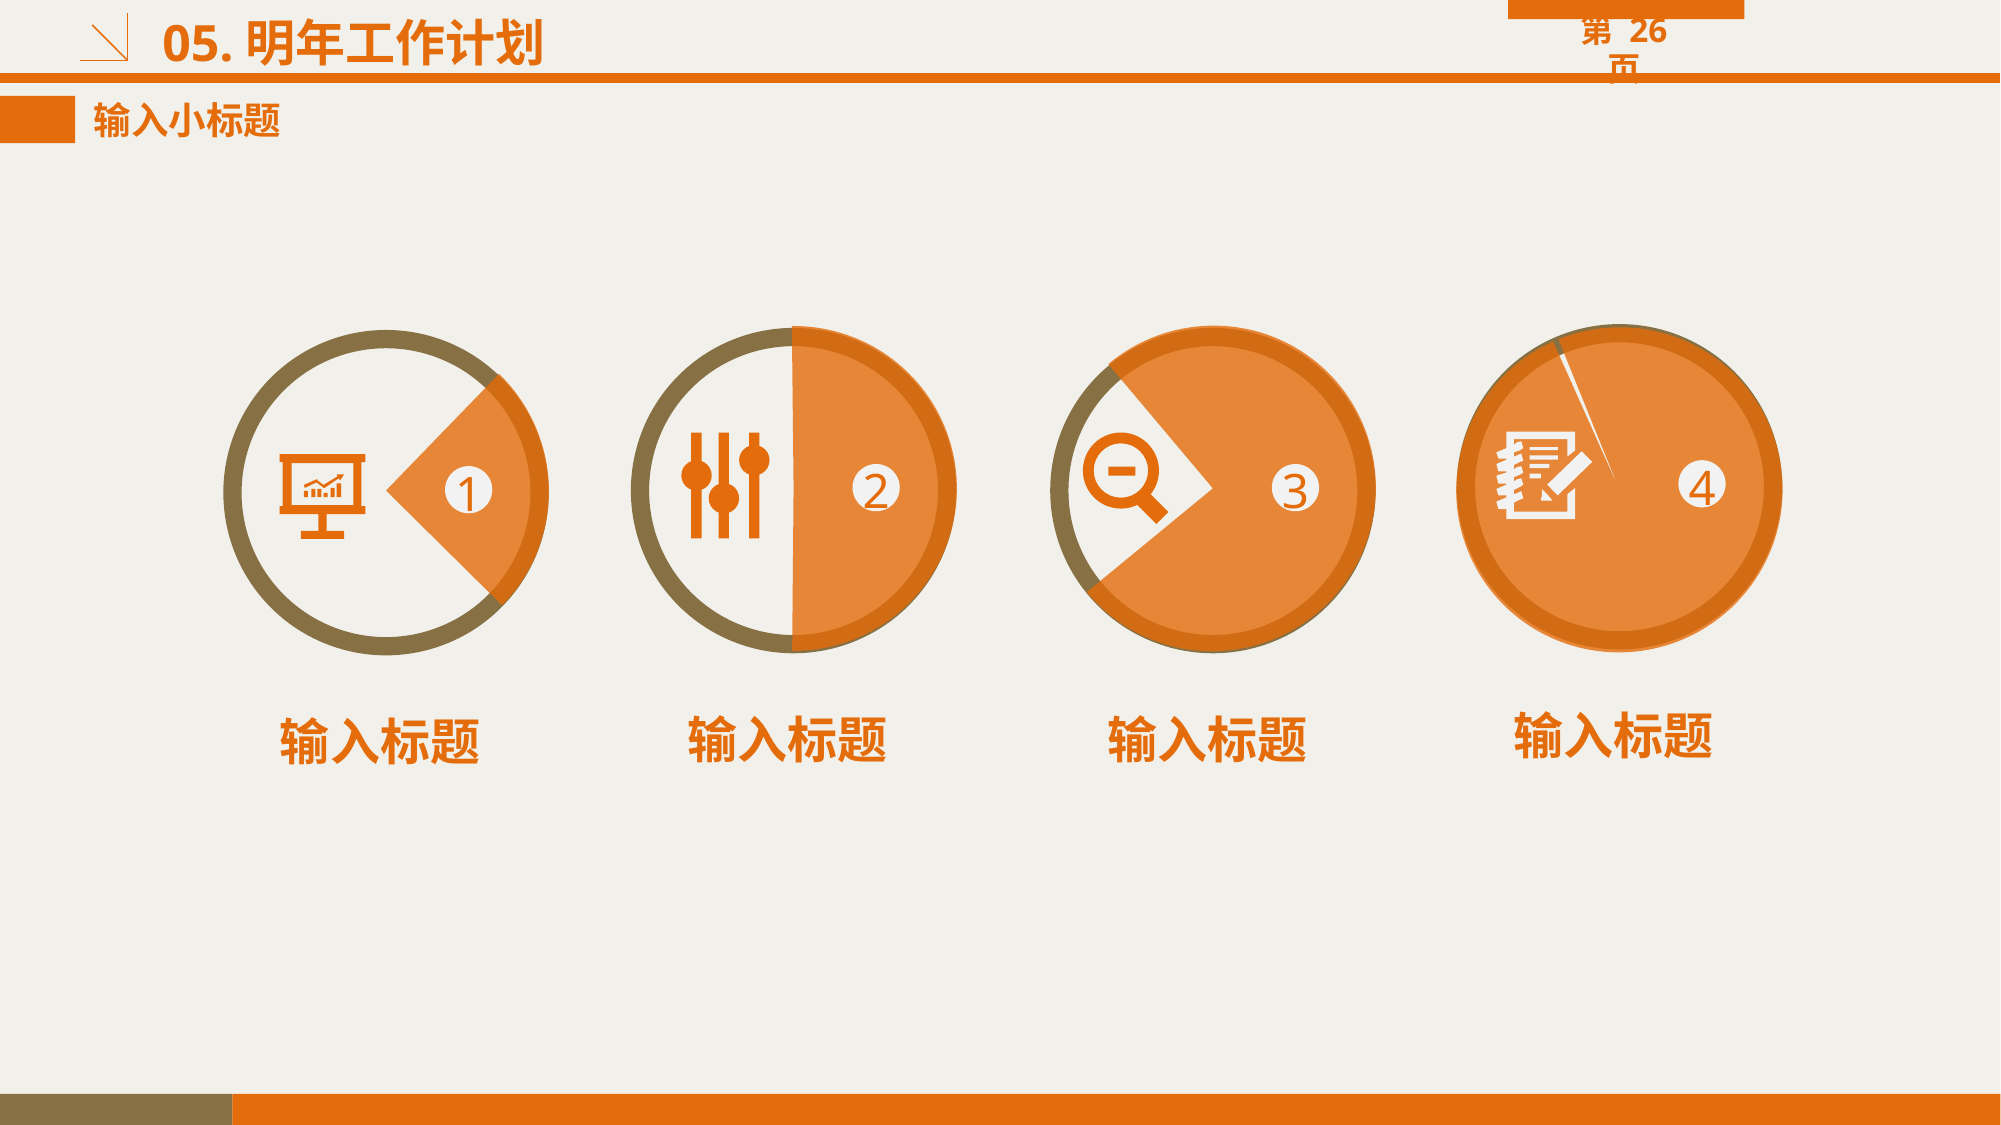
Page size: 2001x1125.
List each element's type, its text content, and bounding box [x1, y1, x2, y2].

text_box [840, 453, 912, 527]
text_box [1506, 0, 1746, 21]
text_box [1082, 432, 1161, 523]
text_box 输入标题 [1035, 666, 1379, 811]
text_box [279, 454, 366, 539]
text_box [1162, 433, 1208, 525]
text_box 第 26 页 [1543, 19, 1705, 73]
text_box 输入标题 [208, 668, 552, 813]
text_box [1084, 323, 1378, 654]
text_box 输入标题 [616, 666, 959, 811]
text_box 输入标题 [1442, 662, 1785, 807]
text_box [637, 335, 791, 647]
text_box 输入小标题 [78, 90, 316, 161]
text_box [681, 432, 770, 539]
title 05.明年工作计划 [147, 0, 587, 73]
text_box [230, 1092, 2001, 1125]
text_box [230, 336, 496, 649]
text_box [1496, 431, 1576, 520]
text_box [1454, 325, 1785, 655]
text_box [383, 371, 551, 608]
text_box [432, 455, 505, 529]
text_box [1547, 451, 1593, 496]
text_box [80, 12, 128, 61]
text_box [0, 94, 77, 145]
text_box [0, 1092, 230, 1125]
text_box [1057, 372, 1161, 586]
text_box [1666, 449, 1738, 523]
text_box [789, 323, 959, 653]
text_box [1259, 453, 1332, 527]
